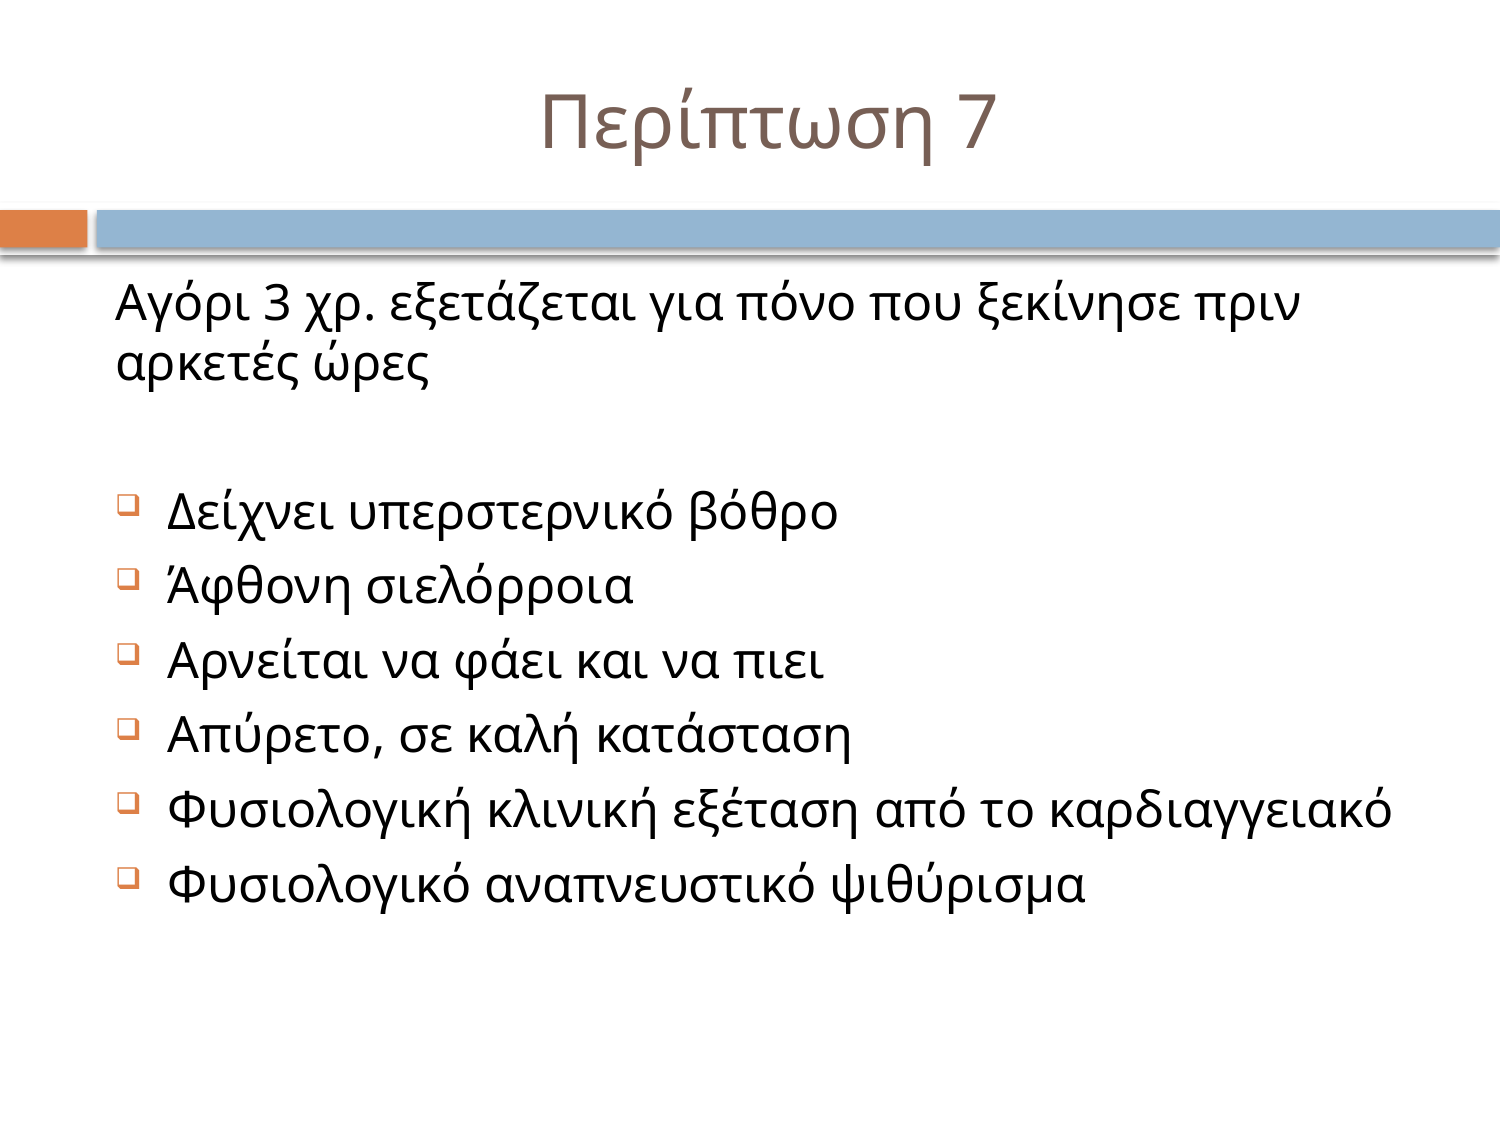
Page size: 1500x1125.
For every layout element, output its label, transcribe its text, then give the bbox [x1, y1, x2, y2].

title Περίπτωση 7 [100, 37, 1438, 200]
list Αγόρι 3 χρ. εξετάζεται για πόνο που ξεκίνησε πριν αρκετές ώρες Δείχνει υπερστερνικό βόθρο Άφθονη σιελόρροια Αρνείται να φάει και να πιει Απύρετο, σε καλή κατάσταση Φυσιολογική κλινική εξέταση από το καρδιαγγειακό Φυσιολογικό αναπνευστικό ψιθύρισμα [100, 262, 1438, 1000]
